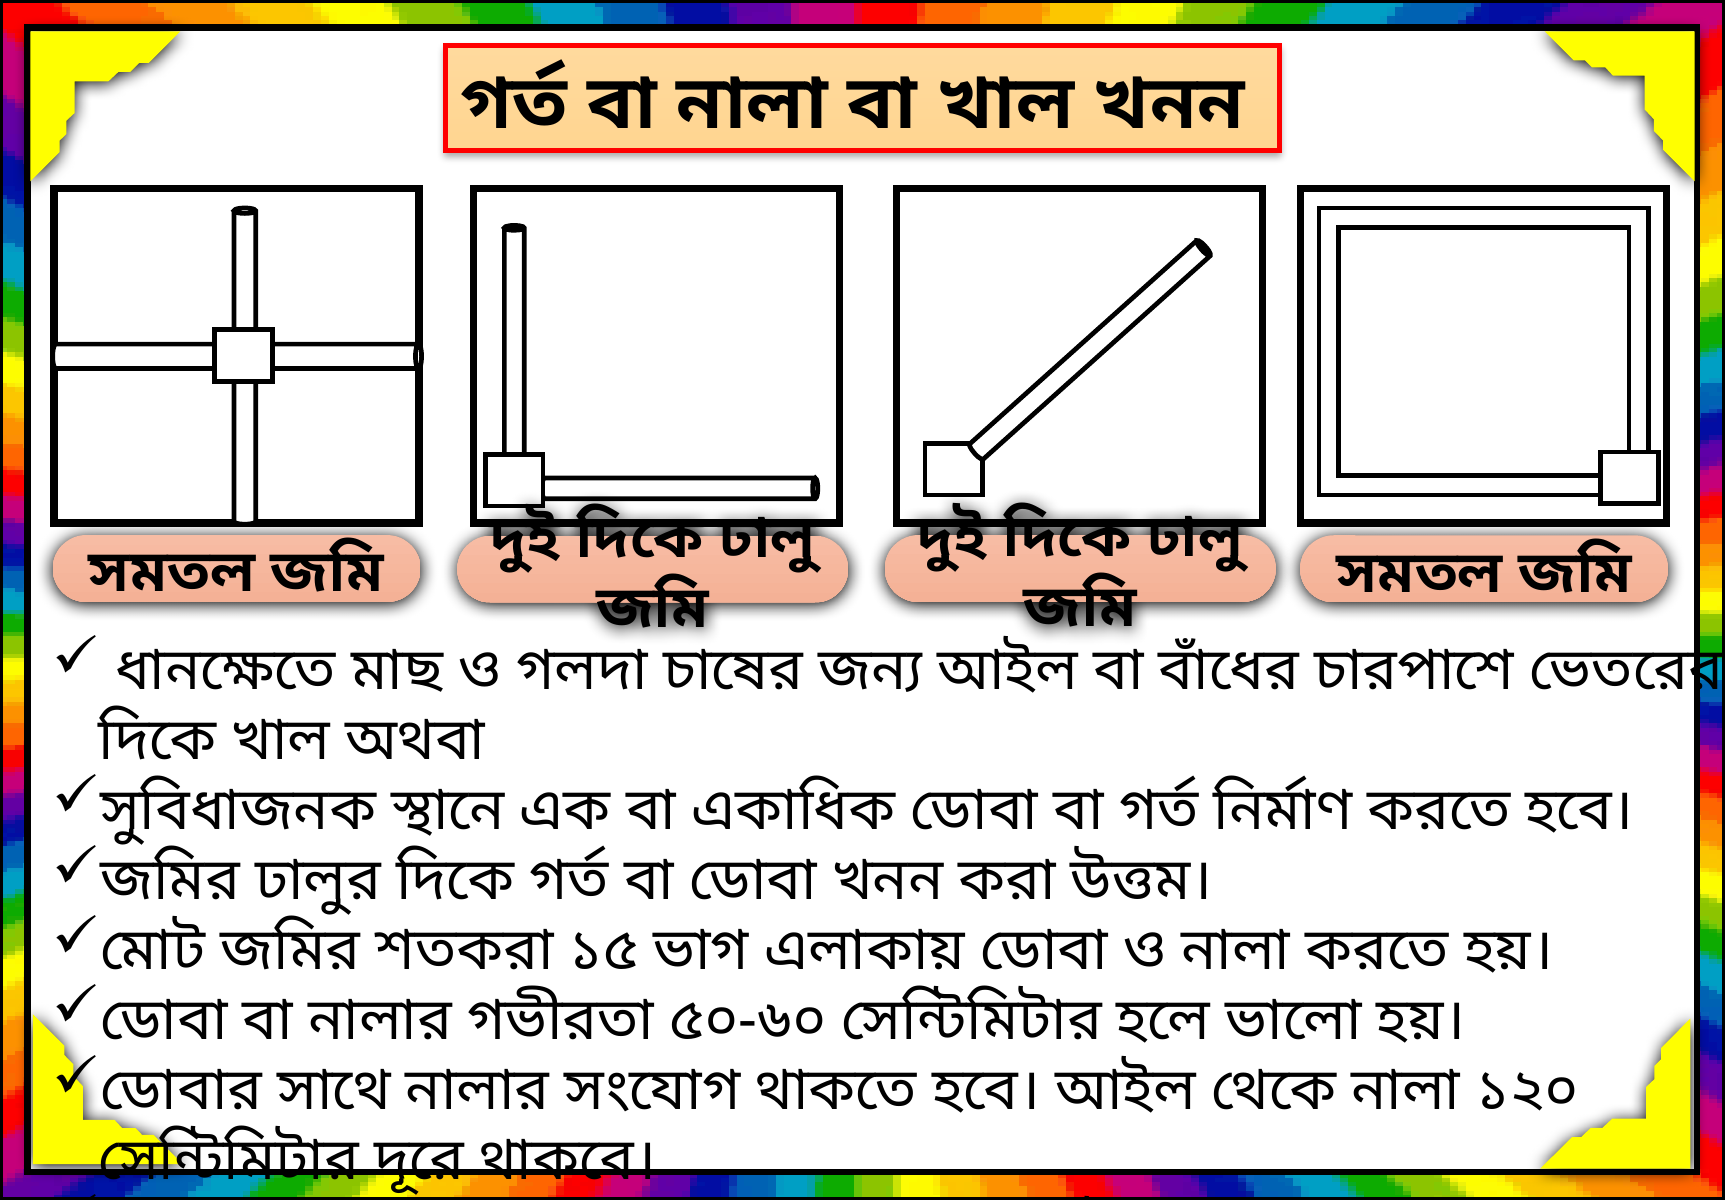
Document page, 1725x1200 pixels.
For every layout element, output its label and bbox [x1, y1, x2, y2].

text_box [1299, 187, 1669, 525]
text_box [894, 187, 1264, 525]
text_box [0, 0, 1725, 1200]
text_box [471, 187, 841, 525]
text_box [52, 187, 422, 525]
